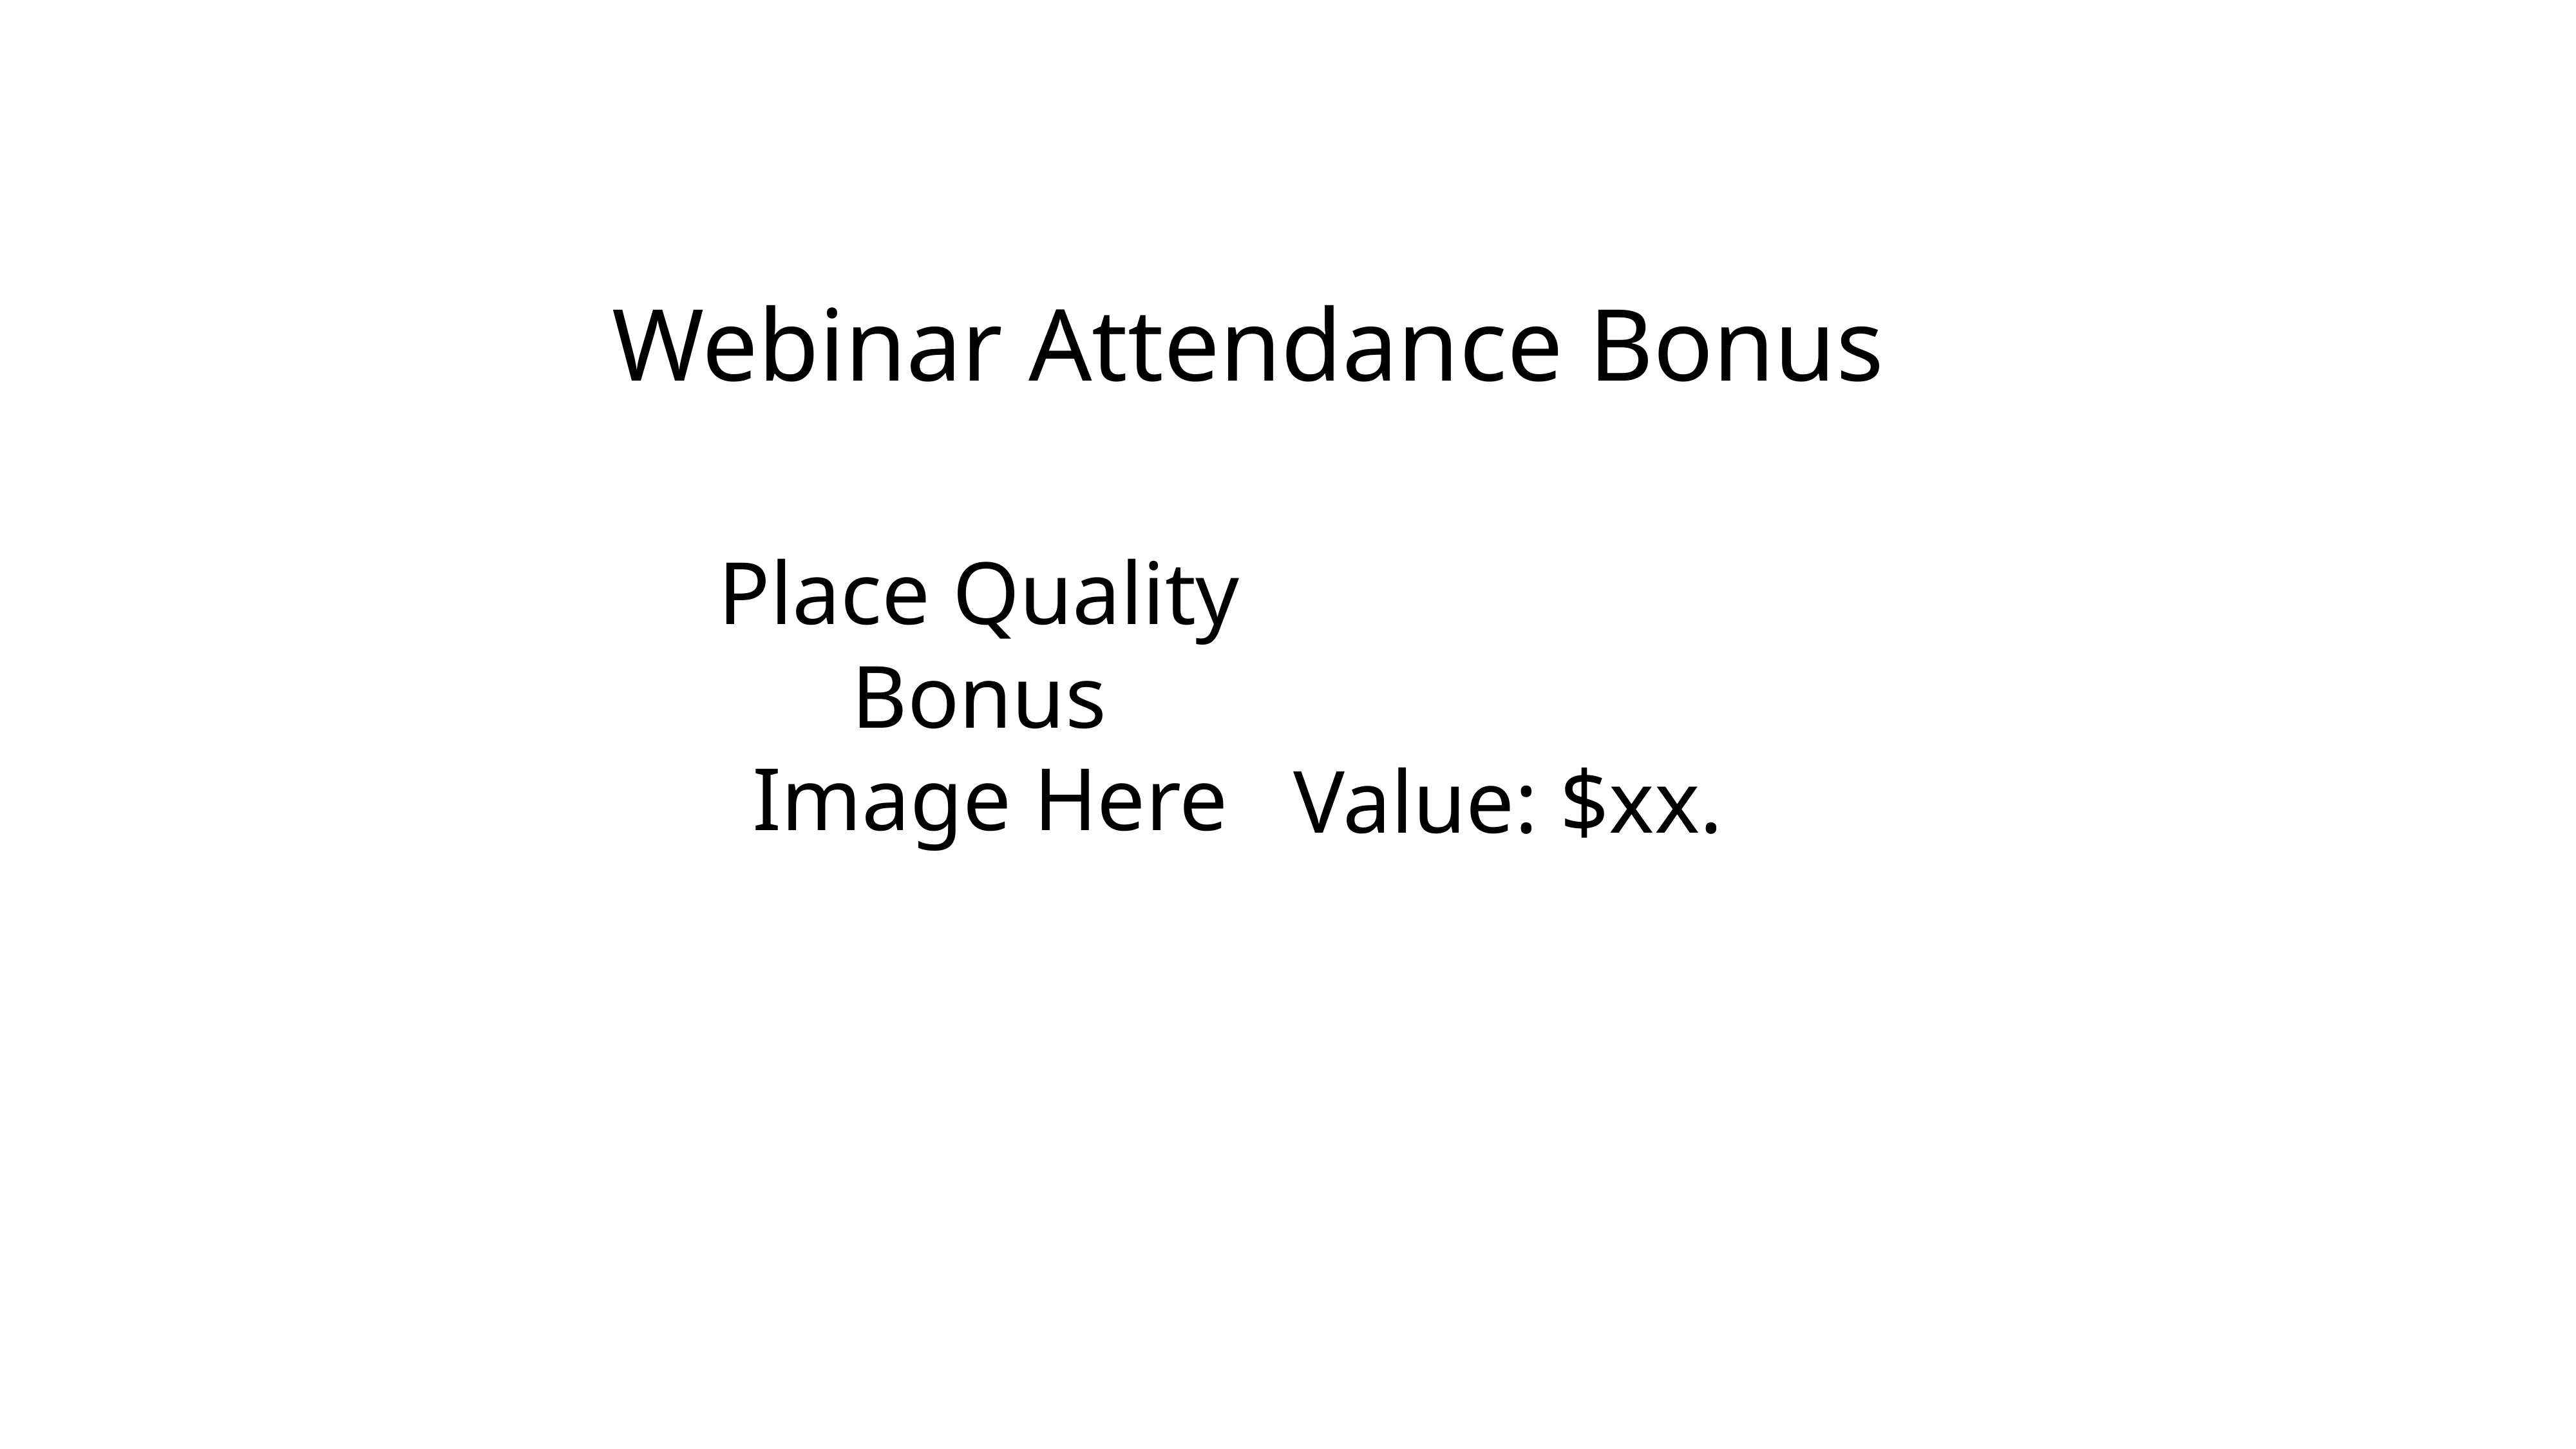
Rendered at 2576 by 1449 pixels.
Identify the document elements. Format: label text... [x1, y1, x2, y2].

text_box Webinar Attendance Bonus [612, 281, 1884, 491]
text_box Place Quality Bonus Image Here [712, 533, 1268, 854]
text_box Value: $xx. [1287, 741, 1729, 856]
